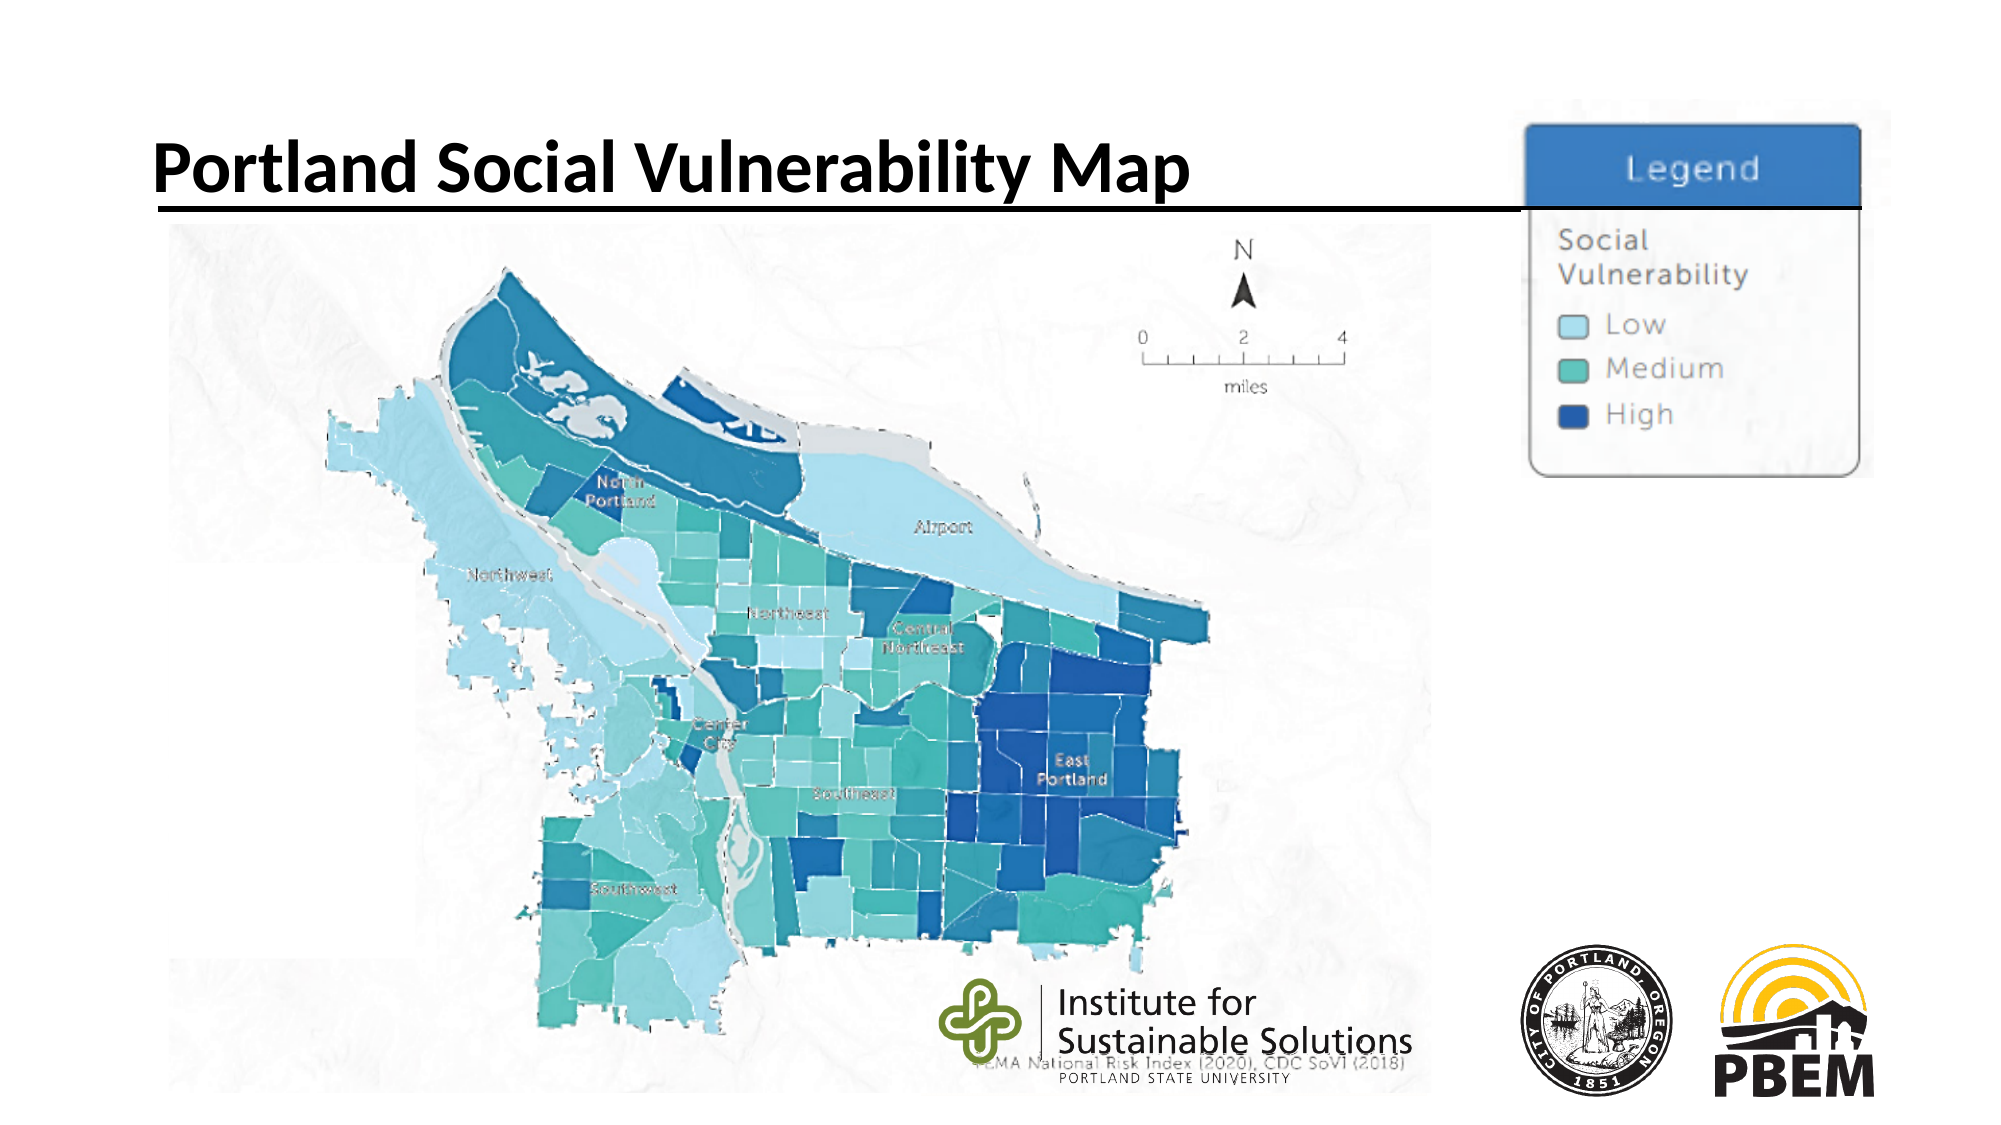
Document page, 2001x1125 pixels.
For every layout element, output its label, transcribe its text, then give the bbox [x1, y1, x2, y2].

picture [168, 224, 1432, 1125]
picture [1521, 210, 1874, 478]
picture [1715, 944, 1874, 1097]
title Portland Social Vulnerability Map [137, 59, 1863, 278]
picture [1520, 944, 1673, 1097]
picture [1507, 99, 1891, 209]
